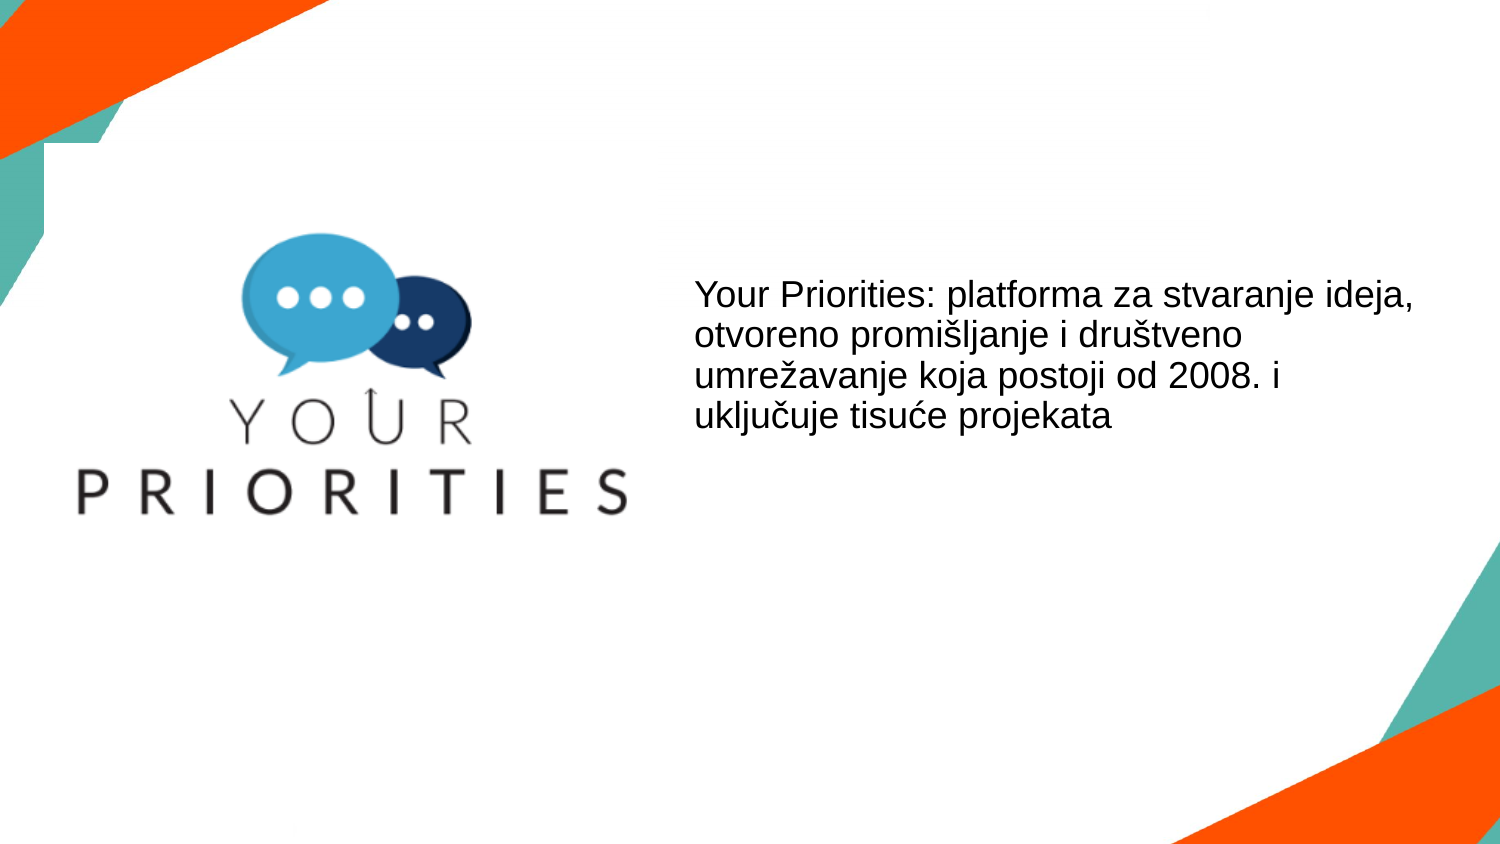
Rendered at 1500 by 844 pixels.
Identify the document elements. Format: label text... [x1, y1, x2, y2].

list Your Priorities: platforma za stvaranje ideja, otvoreno promišljanje i društveno umrežavanje koja postoji od 2008. i uključuje tisuće projekata [683, 269, 1441, 479]
picture [0, 0, 1500, 844]
